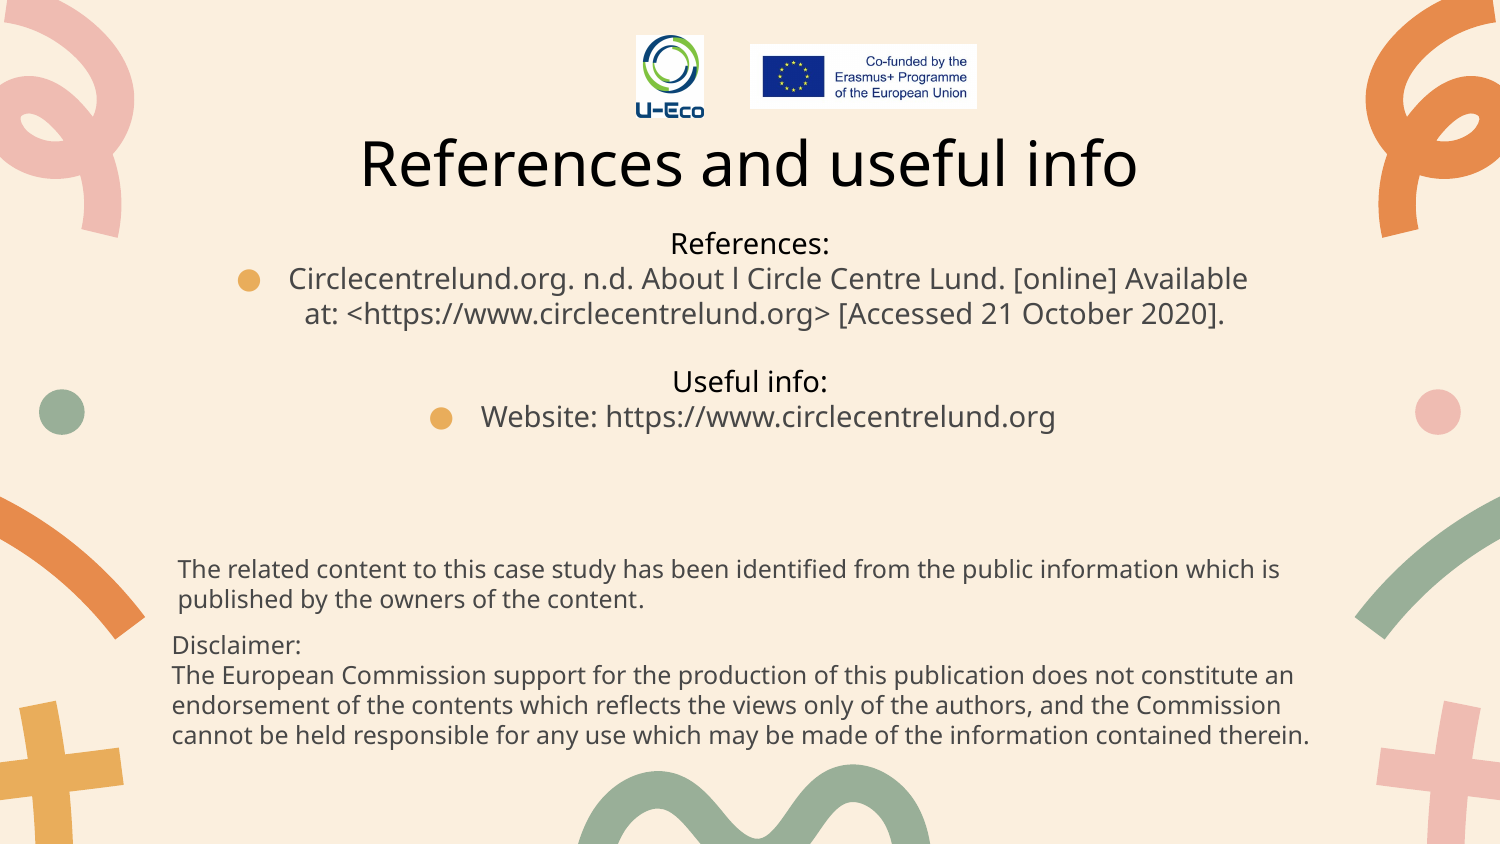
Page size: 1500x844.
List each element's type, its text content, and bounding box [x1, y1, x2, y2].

title References and useful info [122, 109, 1378, 203]
text_box The related content to this case study has been identified from the public information which is published by the owners of the content. [162, 546, 1338, 621]
picture [635, 35, 704, 118]
picture [749, 43, 977, 110]
text_box Disclaimer: The European Commission support for the production of this publication does not constitute an endorsement of the contents which reflects the views only of the authors, and the Commission cannot be held responsible for any use which may be made of the information contained therein. [156, 621, 1378, 757]
list References: Circlecentrelund.org. n.d. About l Circle Centre Lund. [online] Available at: <https://www.circlecentrelund.org> [Accessed 21 October 2020]. Useful info: Website: https://www.circlecentrelund.org [217, 150, 1283, 508]
